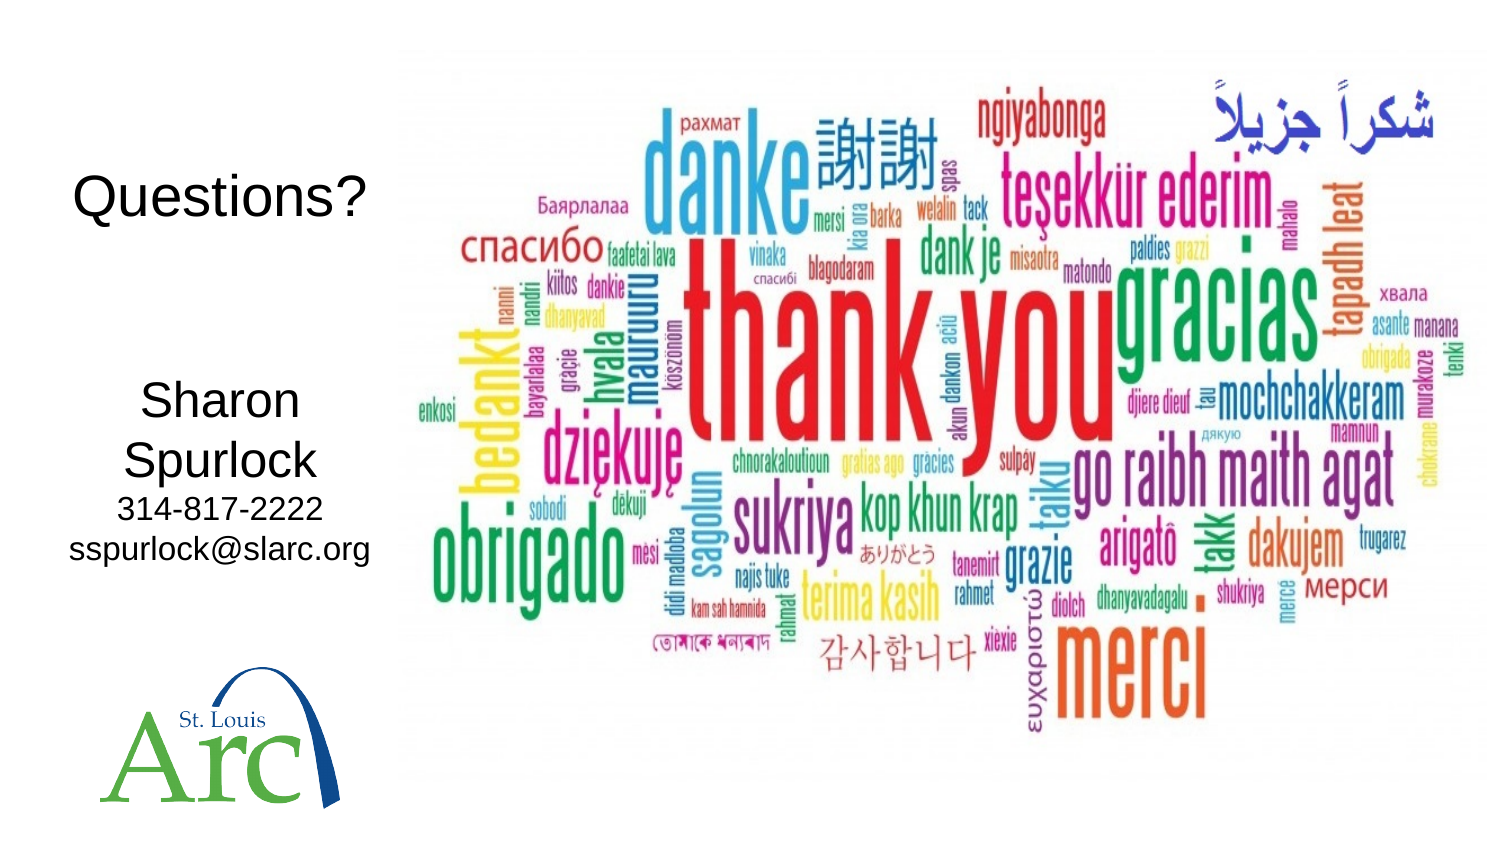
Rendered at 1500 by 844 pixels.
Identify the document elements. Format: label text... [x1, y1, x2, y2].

picture [100, 667, 341, 809]
picture [398, 49, 1487, 785]
title Questions? Sharon Spurlock 314-817-2222 sspurlock@slarc.org [51, 72, 390, 676]
